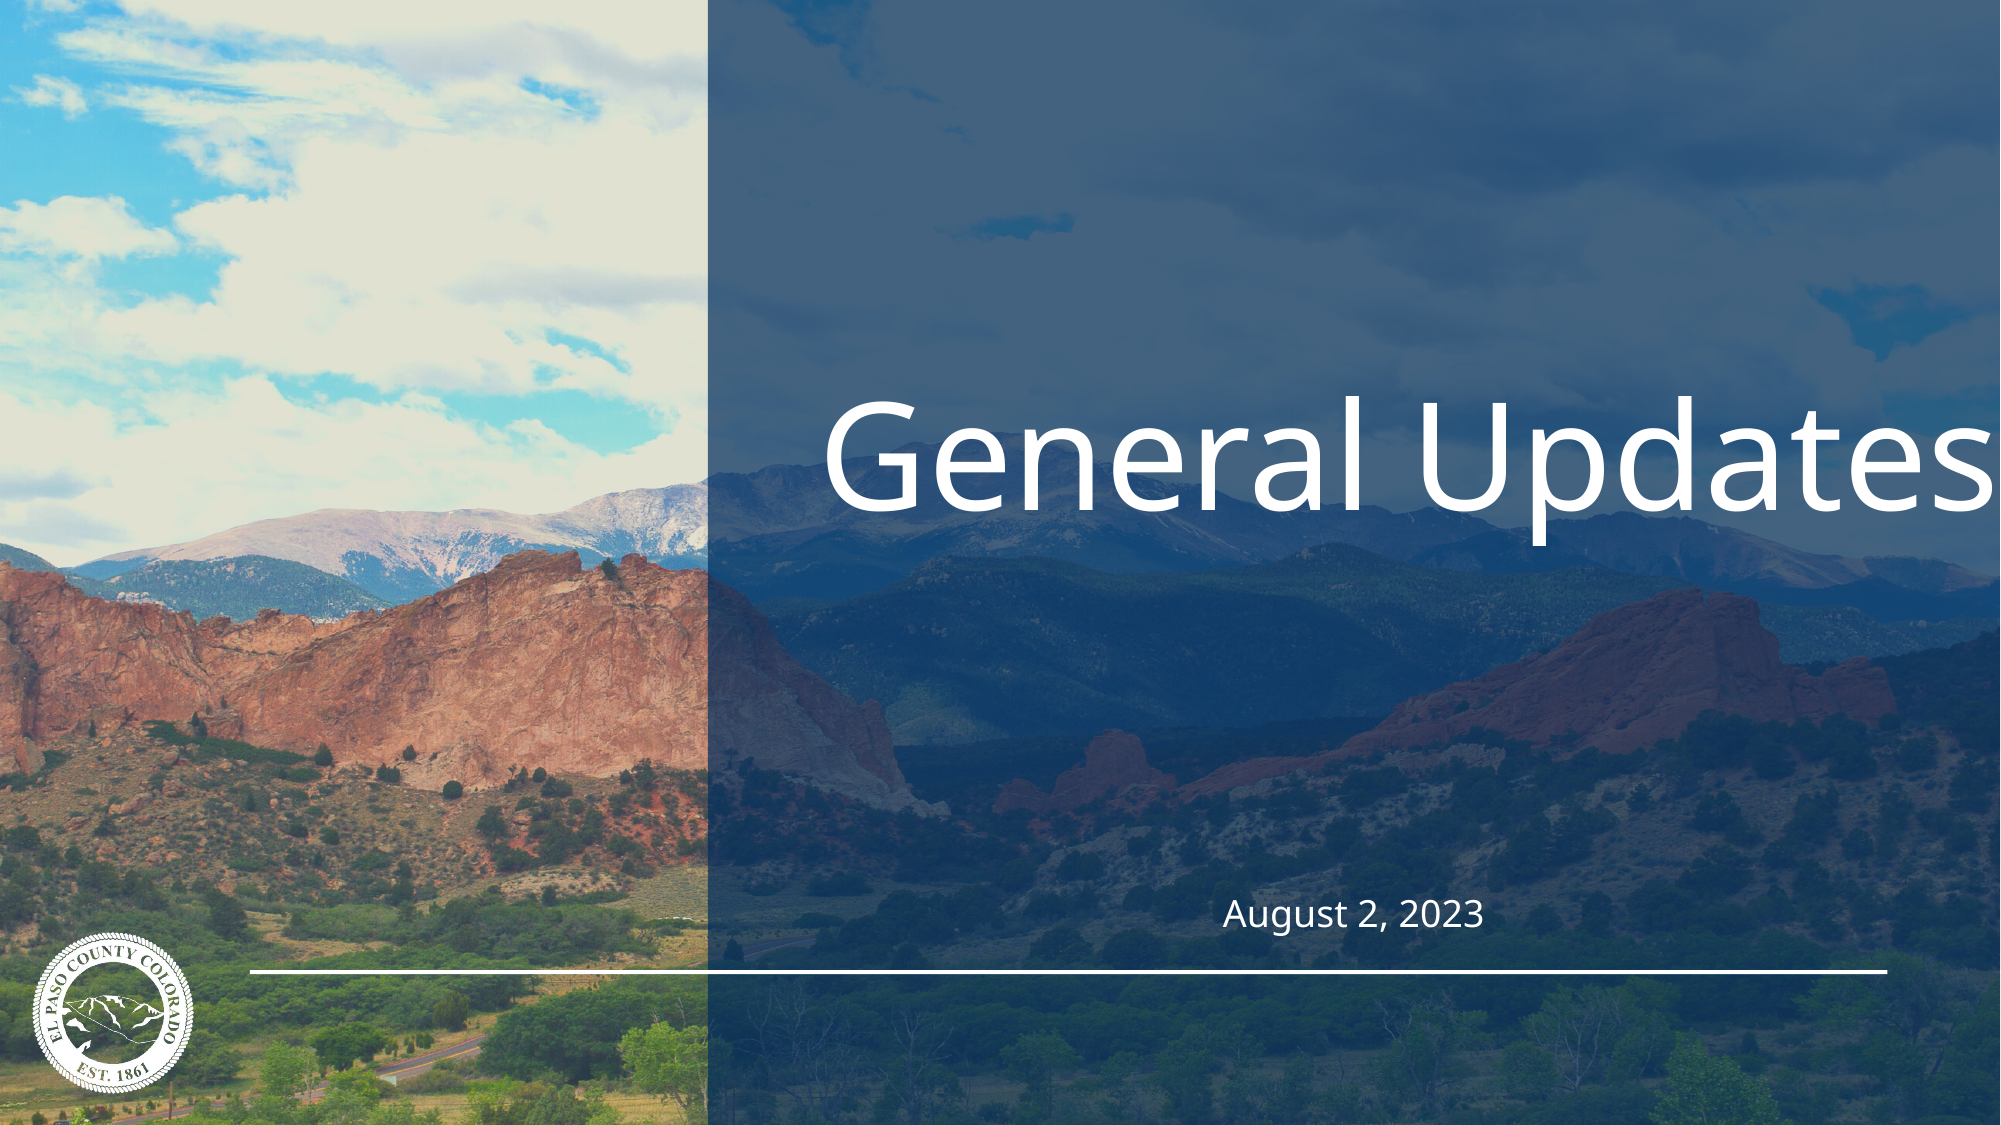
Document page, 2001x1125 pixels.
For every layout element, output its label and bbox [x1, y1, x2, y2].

text_box [707, 0, 2000, 1125]
picture [0, 0, 707, 1125]
text_box [249, 970, 702, 975]
